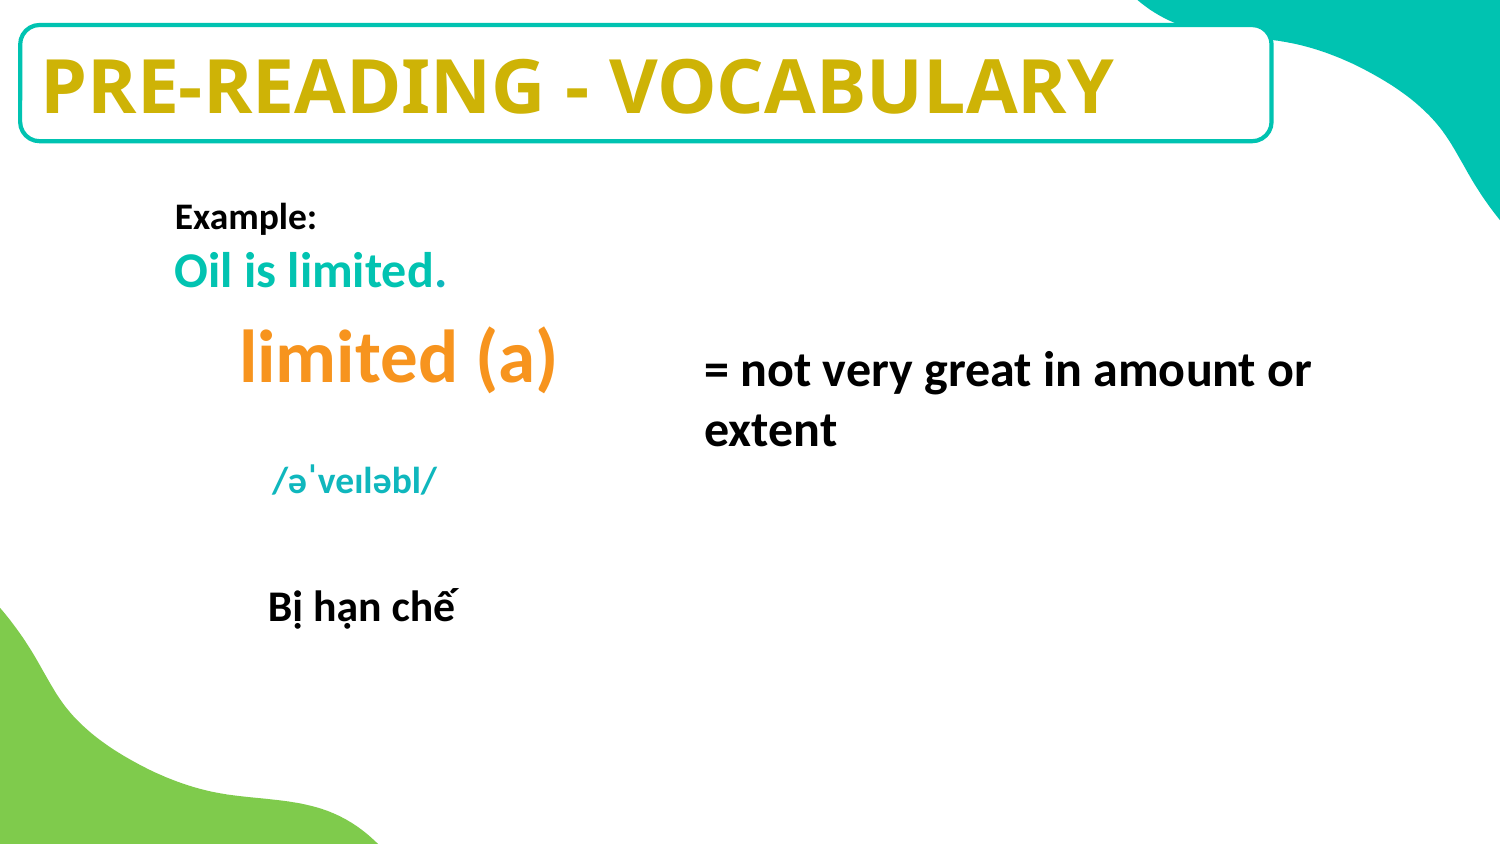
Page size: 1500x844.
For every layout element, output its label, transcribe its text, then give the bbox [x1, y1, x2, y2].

text_box /əˈveɪləbl/ [248, 448, 452, 509]
text_box Bị hạn chế [112, 570, 611, 639]
text_box Example: Oil is limited. [160, 184, 1220, 305]
text_box = not very great in amount or extent [689, 328, 1353, 464]
text_box PRE-READING - VOCABULARY [18, 22, 1274, 144]
text_box limited (a) [77, 306, 721, 388]
